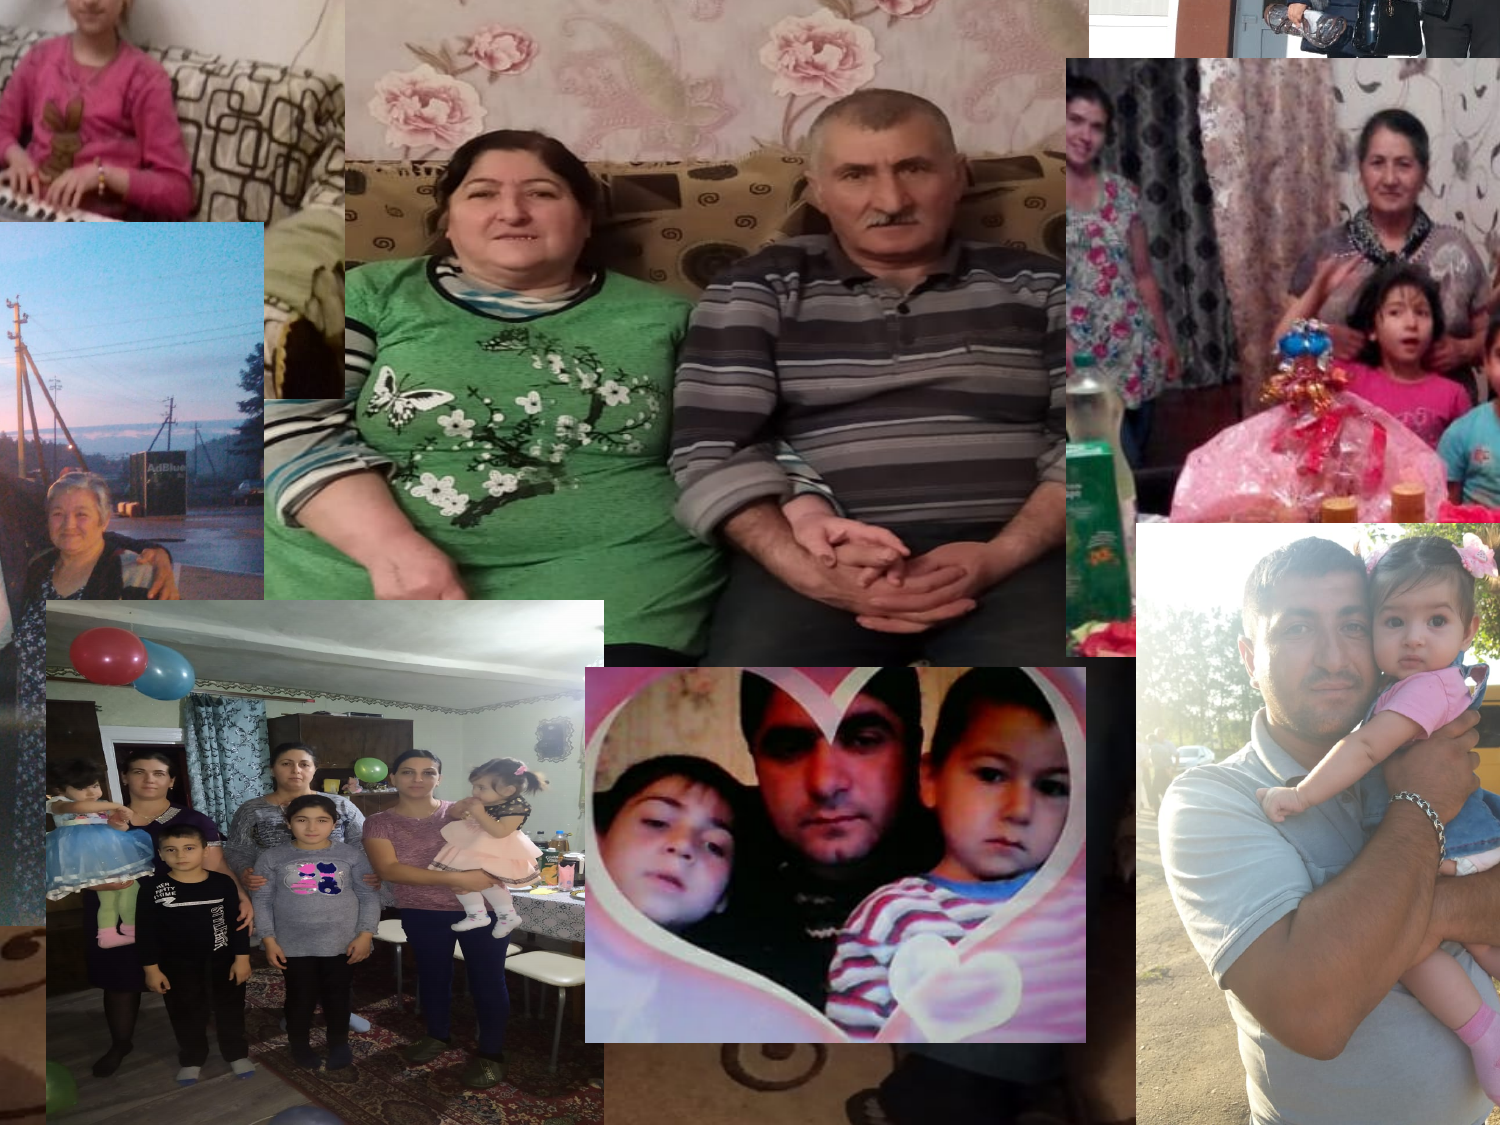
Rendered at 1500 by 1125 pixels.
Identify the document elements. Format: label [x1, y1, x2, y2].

list [46, 600, 604, 1125]
picture [0, 0, 1500, 1125]
